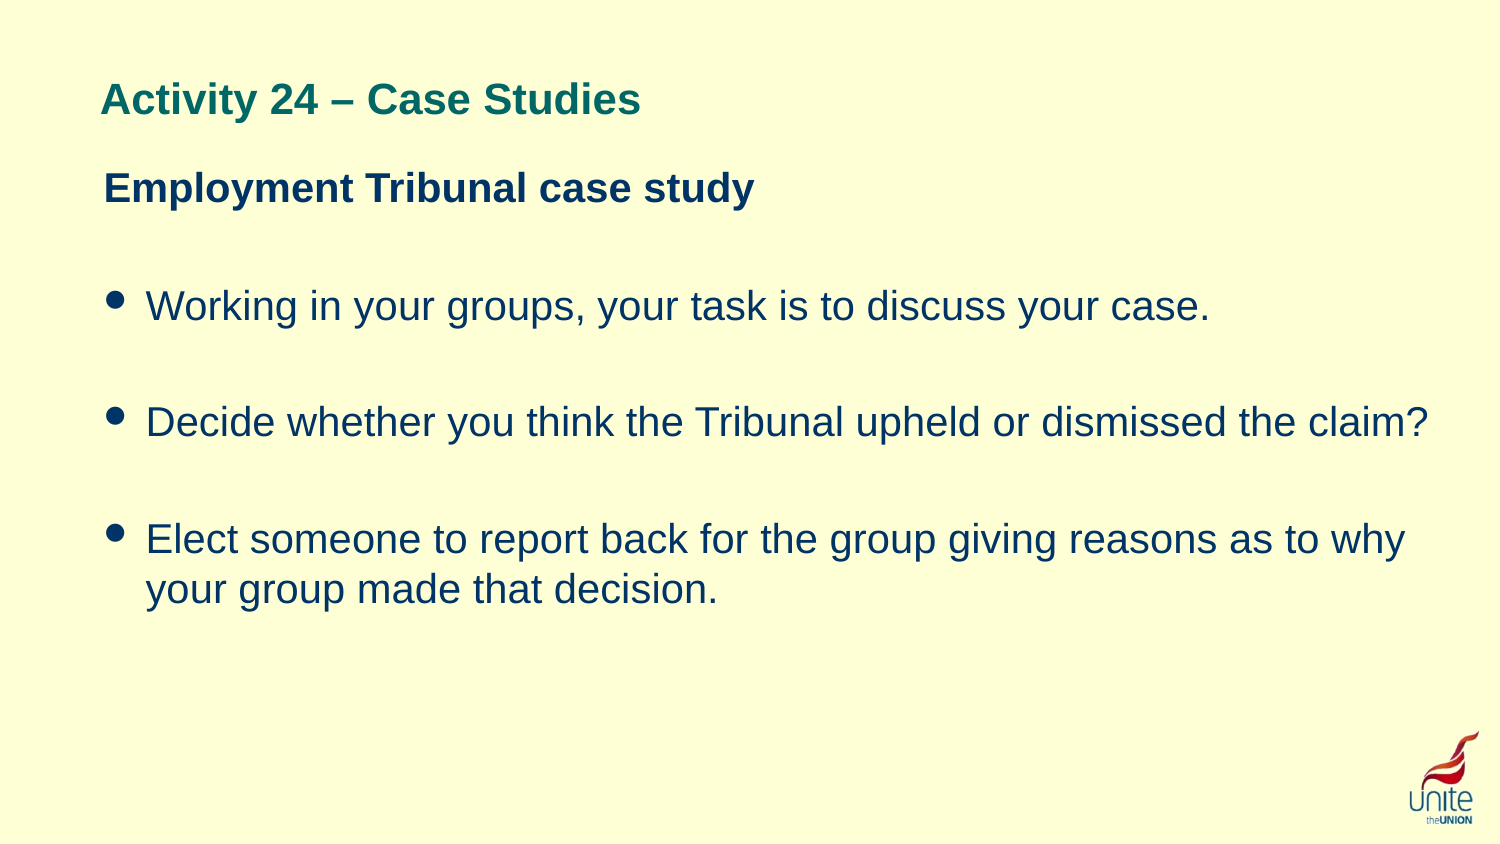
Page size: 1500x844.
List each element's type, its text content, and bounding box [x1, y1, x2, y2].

text_box Activity 24 – Case Studies [76, 0, 1390, 141]
picture [1405, 728, 1482, 827]
text_box Employment Tribunal case study Working in your groups, your task is to discuss your case. Decide whether you think the Tribunal upheld or dismissed the claim? Elect someone to report back for the group giving reasons as to why your group made that decision. [88, 159, 1447, 706]
